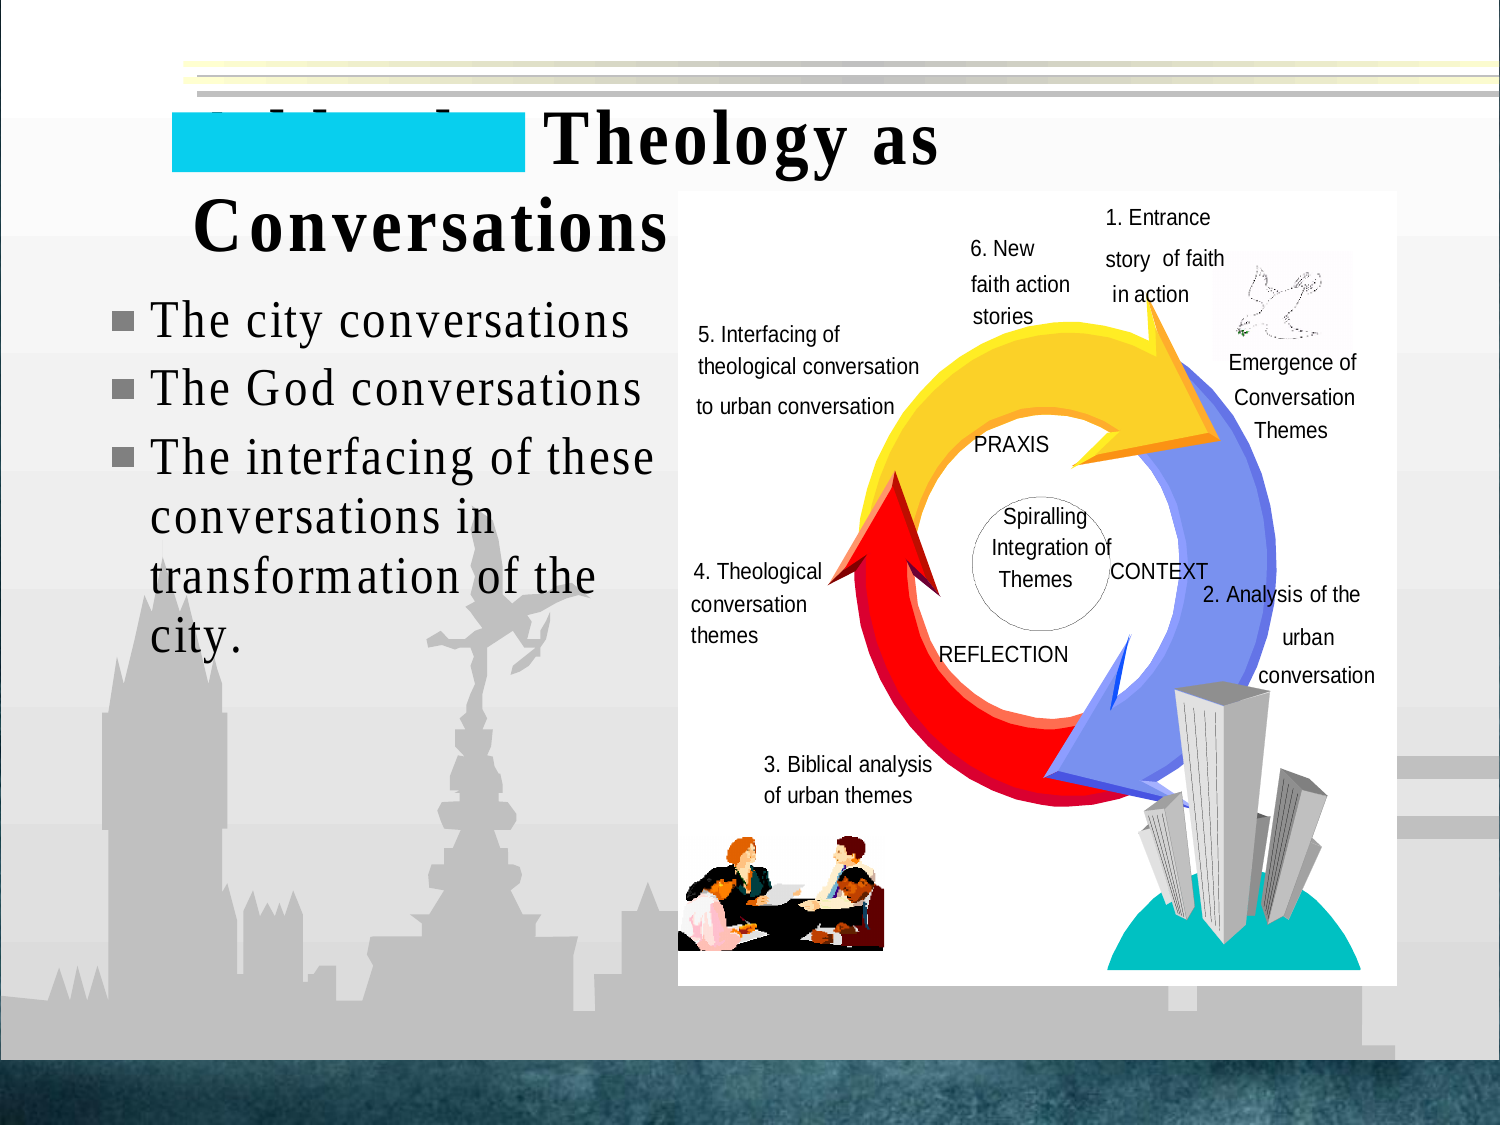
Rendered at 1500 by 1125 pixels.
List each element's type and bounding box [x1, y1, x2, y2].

picture [0, 1060, 1500, 1125]
list [0, 0, 1500, 1060]
